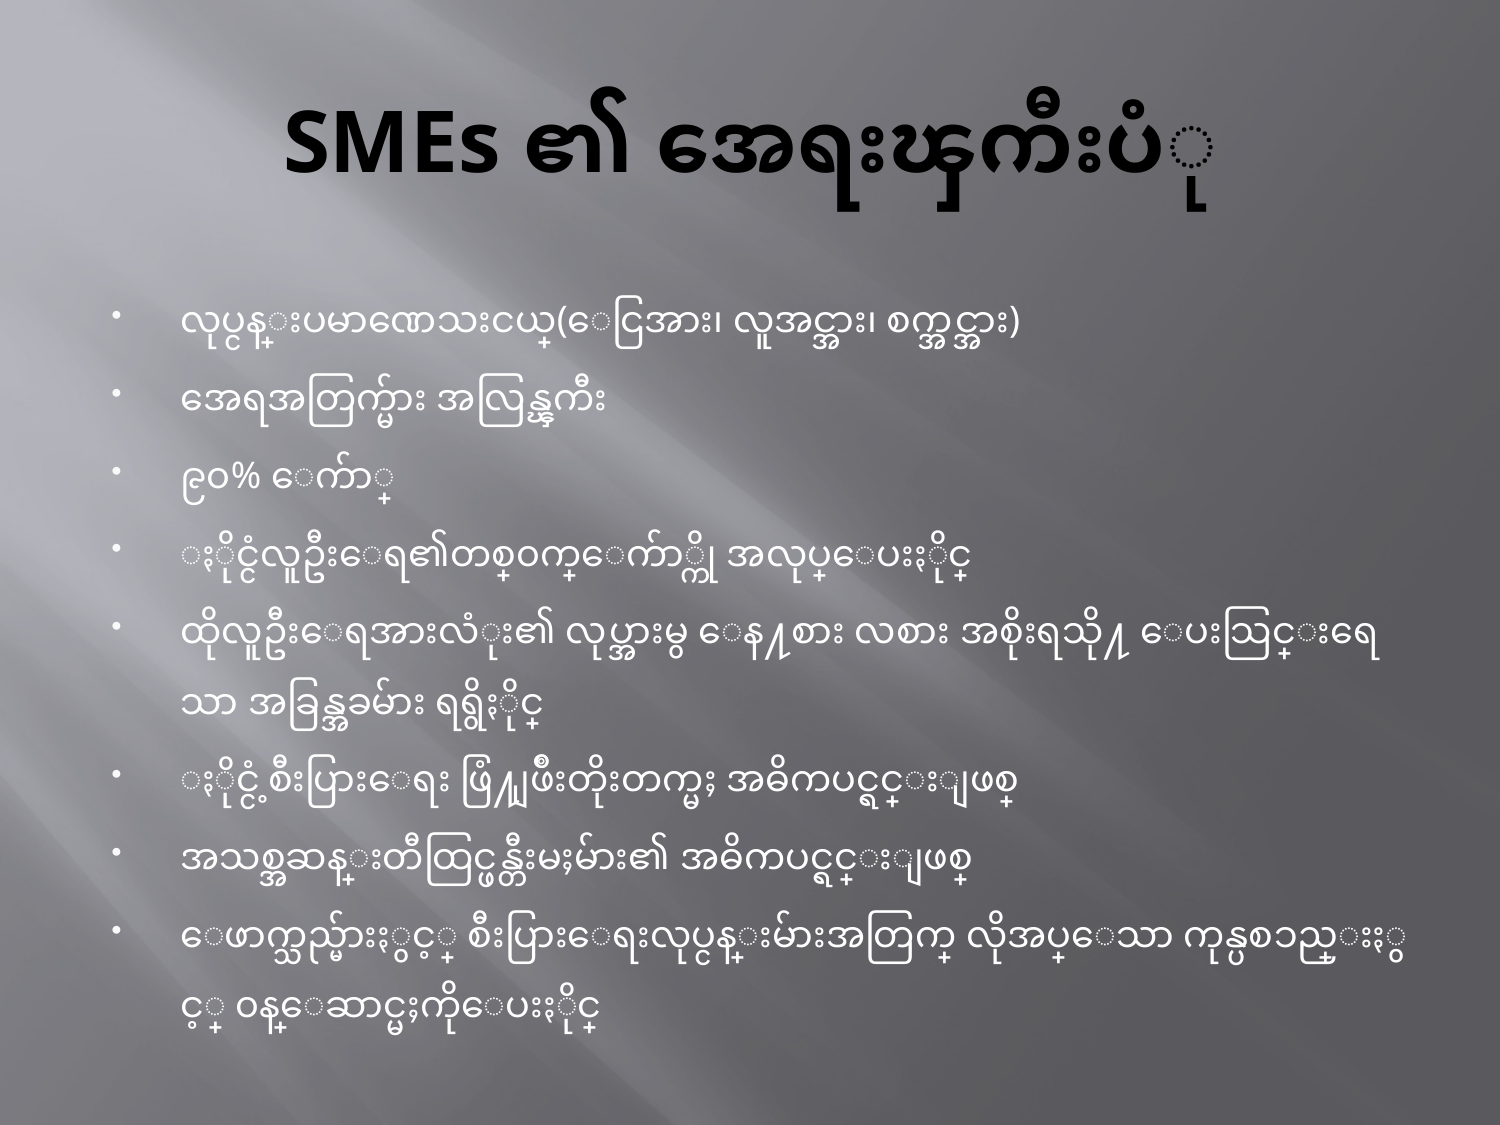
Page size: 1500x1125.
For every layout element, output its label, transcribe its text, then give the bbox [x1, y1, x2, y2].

list လုပ္ငန္းပမာဏေသးငယ္(ေငြအား၊ လူအင္အား၊ စက္အင္အား) အေရအတြက္မ်ား အလြန္ၾကီး ၉၀% ေက်ာ္ ႏိုင္ငံလူဦးေရ၏တစ္၀က္ေက်ာ္ကို အလုပ္ေပးႏိုင္ ထိုလူဦးေရအားလံုး၏ လုပ္အားမွ ေန႔စား လစား အစိုးရသို႔ ေပးသြင္းရေသာ အခြန္အခမ်ား ရရွိႏိုင္ ႏိုင္ငံ့စီးပြားေရး ဖြံ႔ျဖိဳးတိုးတက္မႈ အဓိကပင္ရင္းျဖစ္ အသစ္အဆန္းတီထြင္ဖန္တီးမႈမ်ား၏ အဓိကပင္ရင္းျဖစ္ ေဖာက္သည္မ်ားႏွင့္ စီးပြားေရးလုပ္ငန္းမ်ားအတြက္ လိုအပ္ေသာ ကုန္ပစၥည္းႏွင့္ ၀န္ေဆာင္မႈကိုေပးႏိုင္ [75, 262, 1425, 1035]
title SMEs ၏ အေရးၾကီးပံု [75, 45, 1425, 233]
